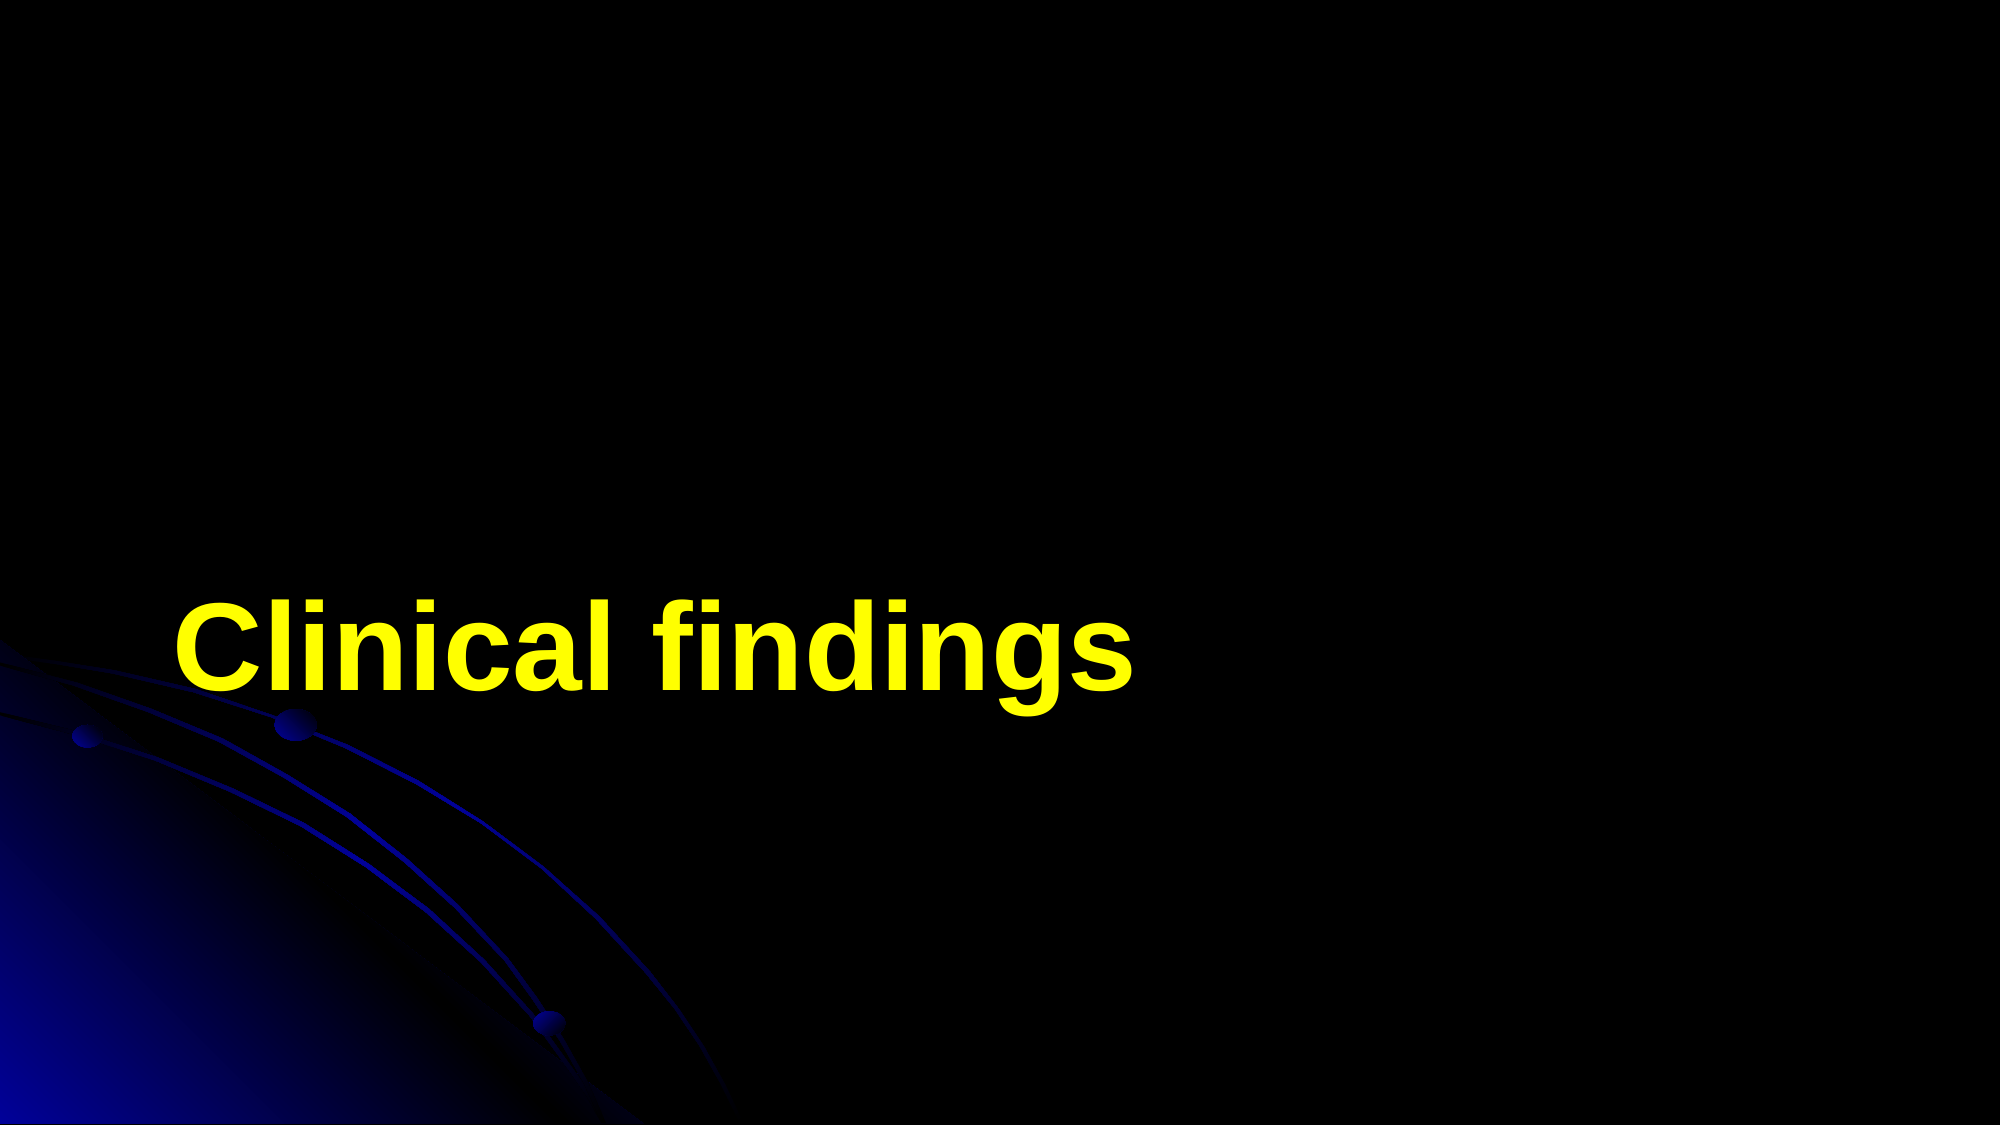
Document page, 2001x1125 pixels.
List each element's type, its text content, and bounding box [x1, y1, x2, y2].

list Clinical findings [157, 476, 1859, 724]
